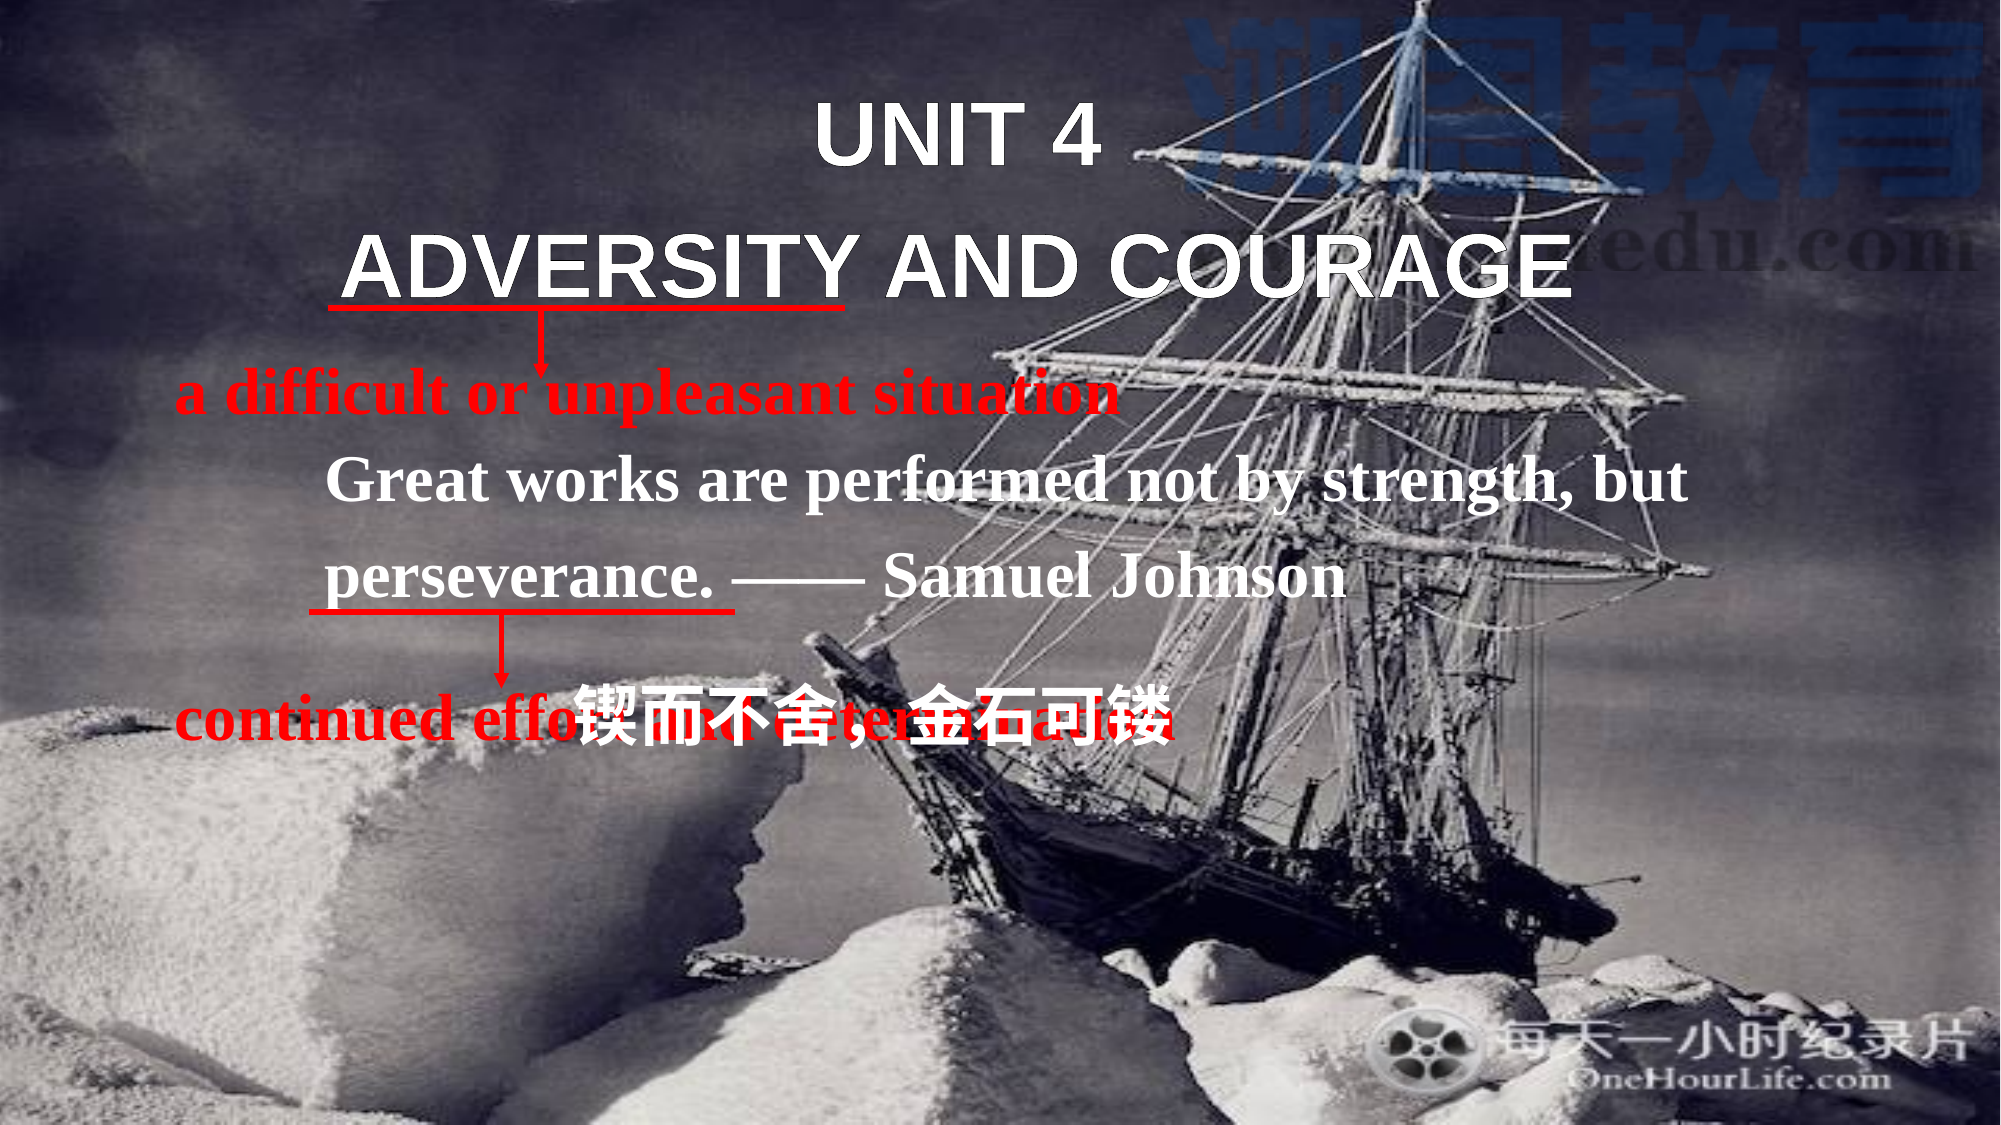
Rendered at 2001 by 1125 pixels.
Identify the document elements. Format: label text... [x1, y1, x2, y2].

text_box a difficult or unpleasant situation [159, 340, 1160, 436]
text_box UNIT 4 ADVERSITY AND COURAGE [308, 43, 1606, 344]
text_box continued effort and determination [159, 650, 557, 762]
text_box 锲而不舍，金石可镂 [557, 650, 1231, 762]
text_box Great works are performed not by strength, but perseverance. —— Samuel Johnson [309, 411, 1776, 619]
picture [0, 0, 2001, 1125]
